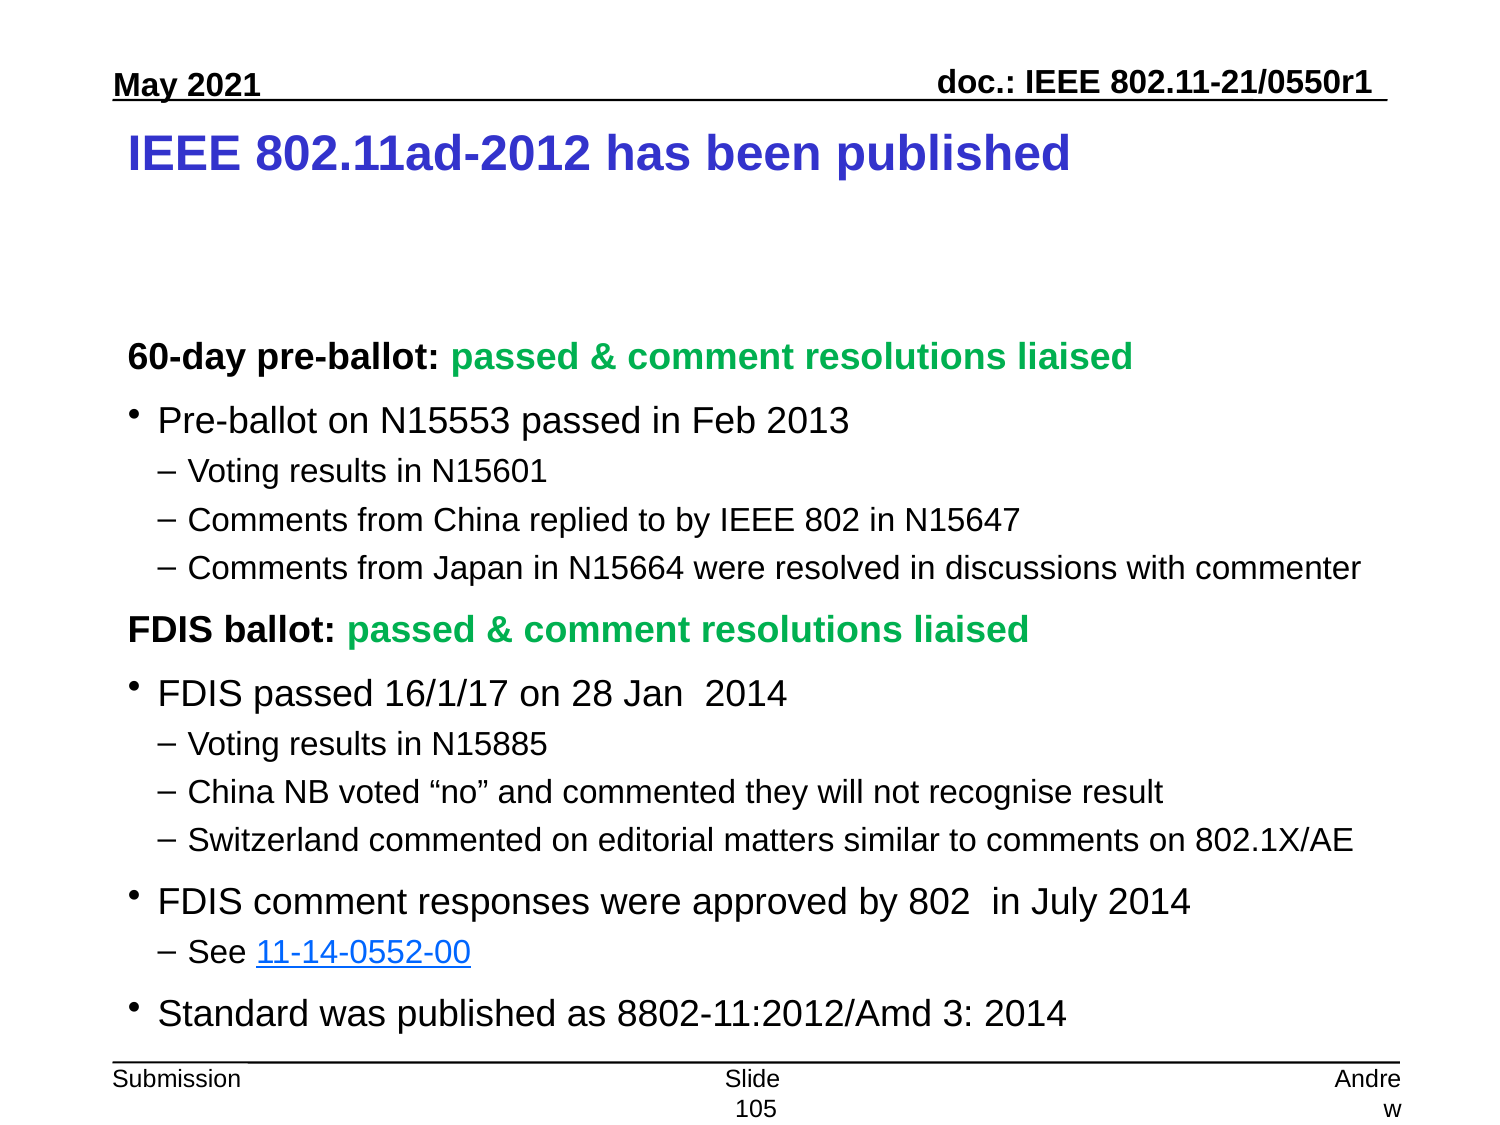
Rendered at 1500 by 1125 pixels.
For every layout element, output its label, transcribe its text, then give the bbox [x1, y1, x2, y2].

footer Andrew Myles, Cisco [1320, 1061, 1402, 1093]
title IEEE 802.11ad-2012 has been published [112, 112, 1500, 288]
list 60-day pre-ballot: passed & comment resolutions liaised Pre-ballot on N15553 passed in Feb 2013 Voting results in N15601 Comments from China replied to by IEEE 802 in N15647 Comments from Japan in N15664 were resolved in discussions with commenter FDIS ballot: passed & comment resolutions liaised FDIS passed 16/1/17 on 28 Jan 2014 Voting results in N15885 China NB voted “no” and commented they will not recognise result Switzerland commented on editorial matters similar to comments on 802.1X/AE FDIS comment responses were approved by 802 in July 2014 See 11-14-0552-00 Standard was published as 8802-11:2012/Amd 3: 2014 [112, 324, 1388, 1000]
slide_number Slide 105 [709, 1061, 803, 1093]
